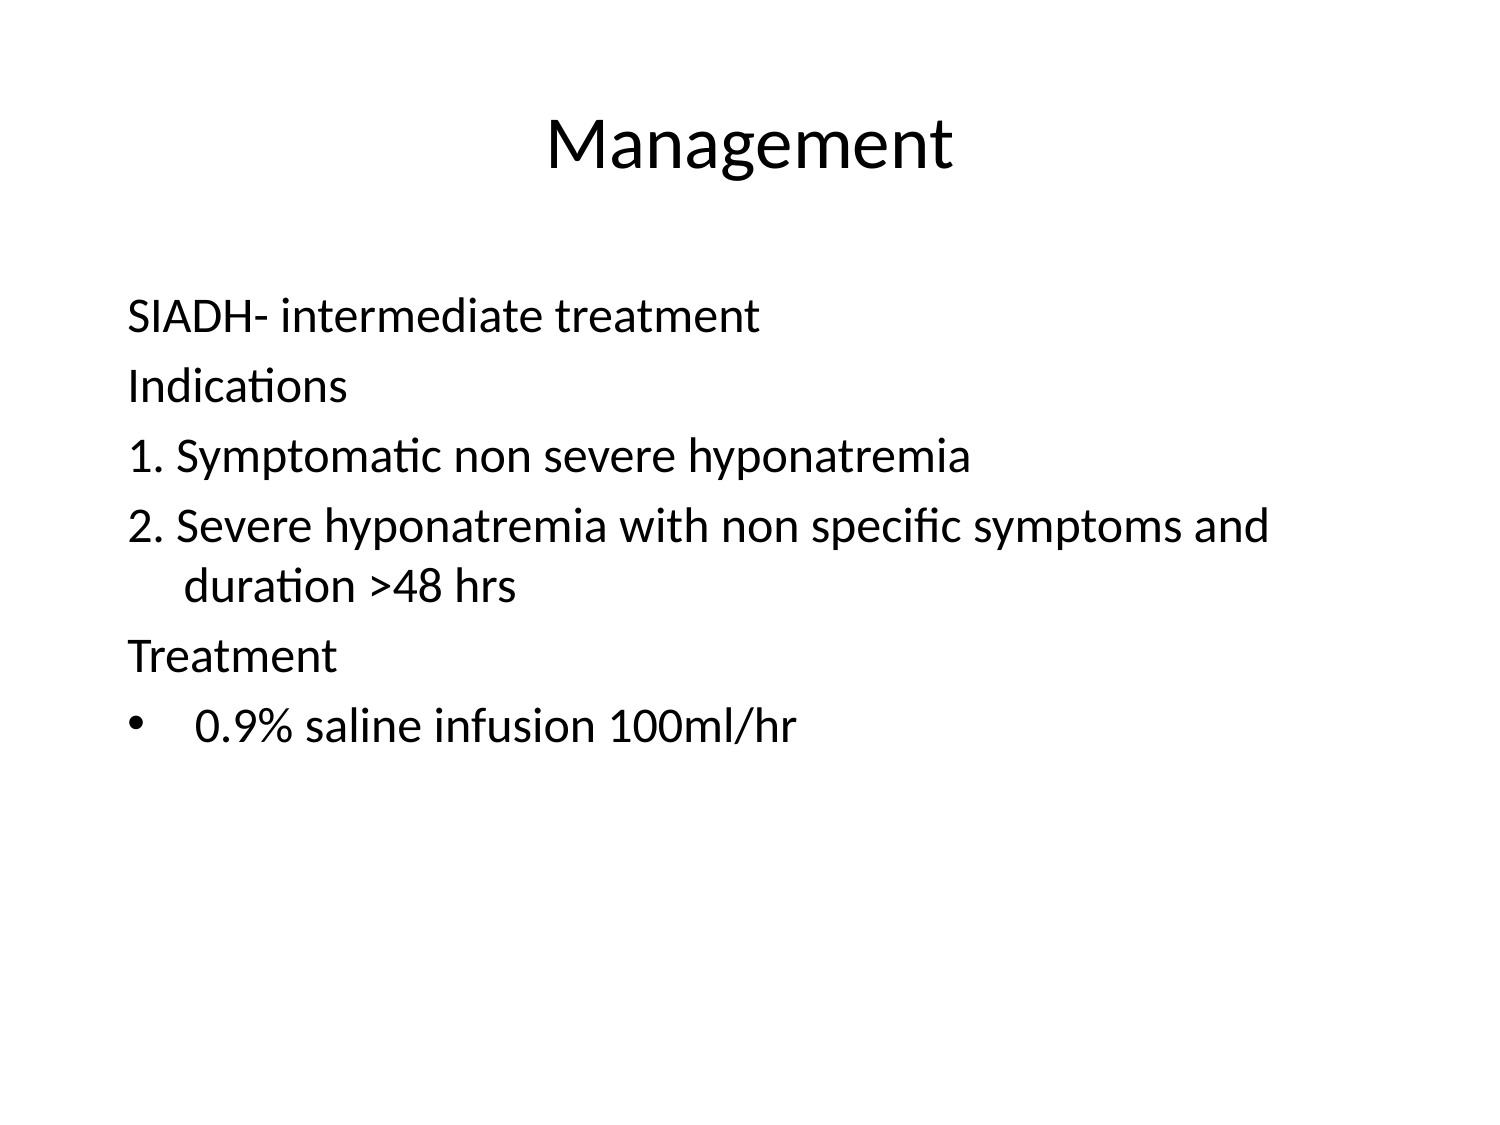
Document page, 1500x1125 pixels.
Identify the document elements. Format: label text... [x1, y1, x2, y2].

text_box SIADH- intermediate treatment Indications 1. Symptomatic non severe hyponatremia 2. Severe hyponatremia with non specific symptoms and duration >48 hrs Treatment 0.9% saline infusion 100ml/hr [112, 275, 1413, 760]
title Management [74, 44, 1426, 233]
